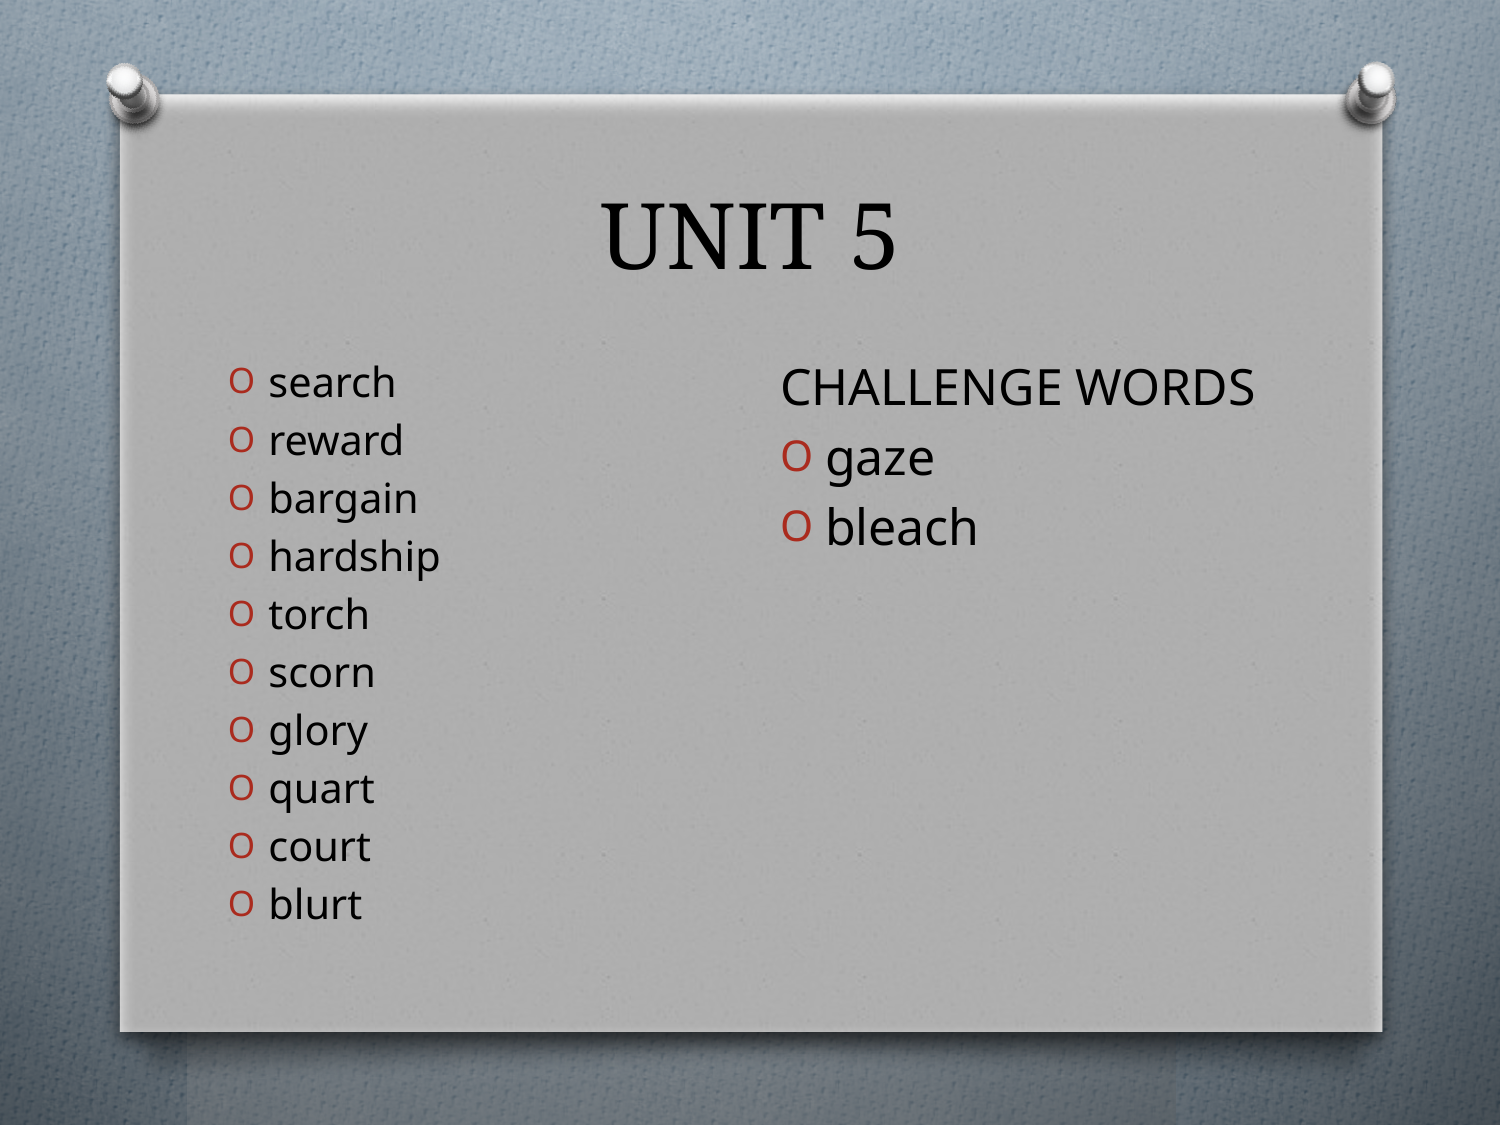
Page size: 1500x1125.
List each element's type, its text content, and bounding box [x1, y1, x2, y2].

list search reward bargain hardship torch scorn glory quart court blurt [213, 348, 738, 939]
list CHALLENGE WORDS gaze bleach [765, 347, 1290, 939]
picture [1317, 35, 1439, 156]
title UNIT 5 [179, 134, 1323, 332]
picture [75, 29, 198, 153]
